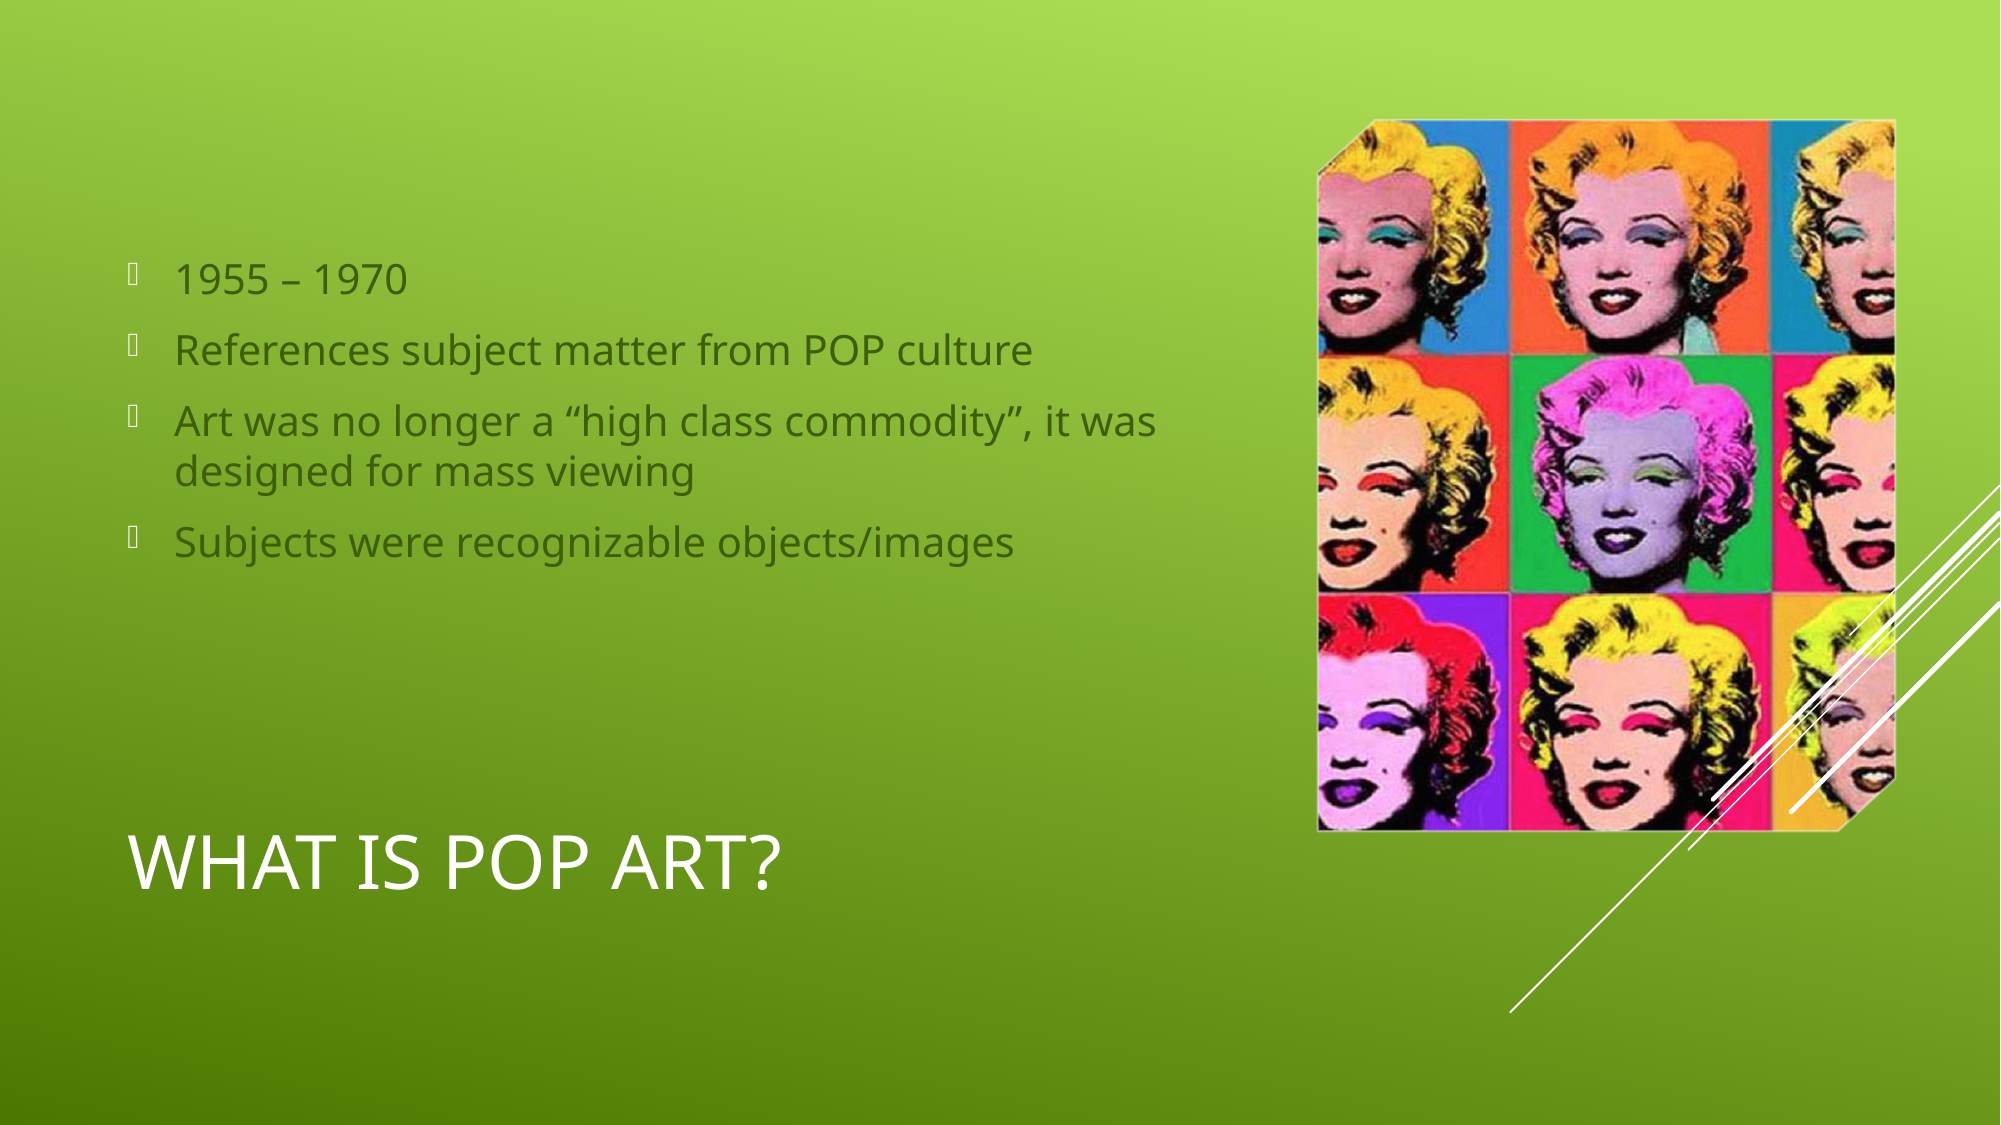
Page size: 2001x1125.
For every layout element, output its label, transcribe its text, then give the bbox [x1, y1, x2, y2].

list 1955 – 1970 References subject matter from POP culture Art was no longer a “high class commodity”, it was designed for mass viewing Subjects were recognizable objects/images [112, 112, 1318, 706]
title What is pop art? [112, 736, 1318, 984]
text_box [1510, 485, 2000, 1013]
picture [1317, 119, 1896, 832]
